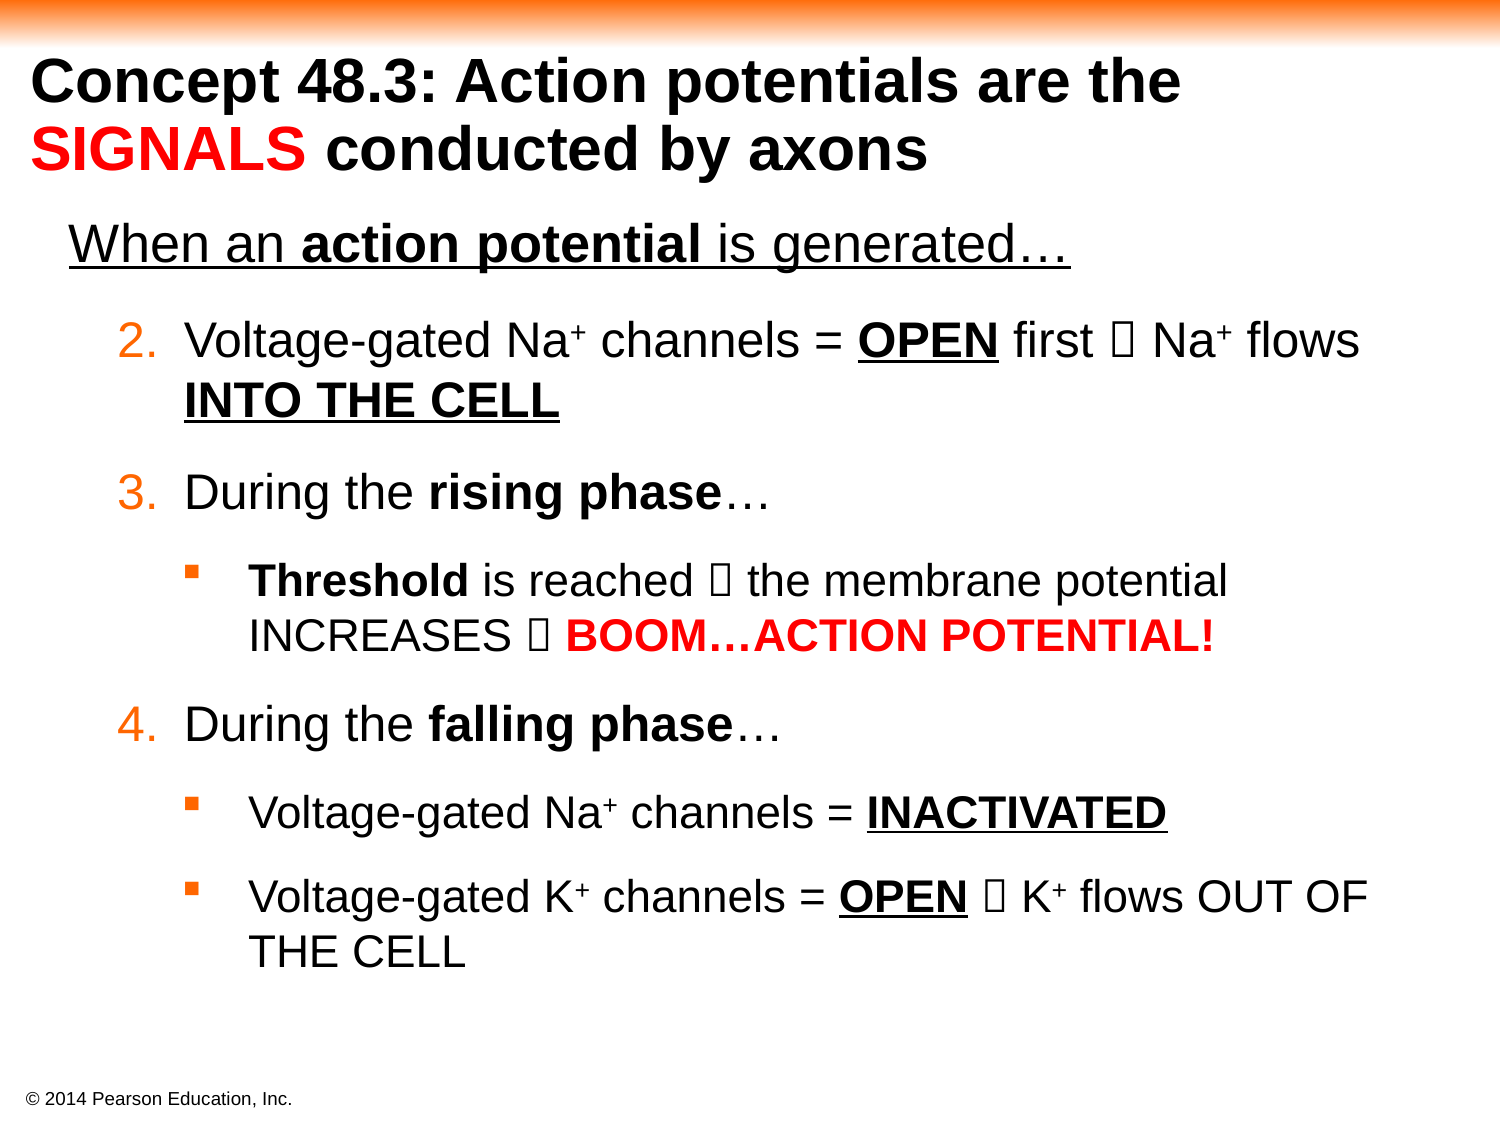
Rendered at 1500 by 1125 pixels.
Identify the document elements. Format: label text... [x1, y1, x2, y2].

list When an action potential is generated… Voltage-gated Na+ channels = OPEN first  Na+ flows INTO THE CELL During the rising phase… Threshold is reached  the membrane potential INCREASES  BOOM…ACTION POTENTIAL! During the falling phase… Voltage-gated Na+ channels = INACTIVATED Voltage-gated K+ channels = OPEN  K+ flows OUT OF THE CELL [69, 208, 1464, 1042]
title Concept 48.3: Action potentials are the SIGNALS conducted by axons [29, 49, 1470, 184]
